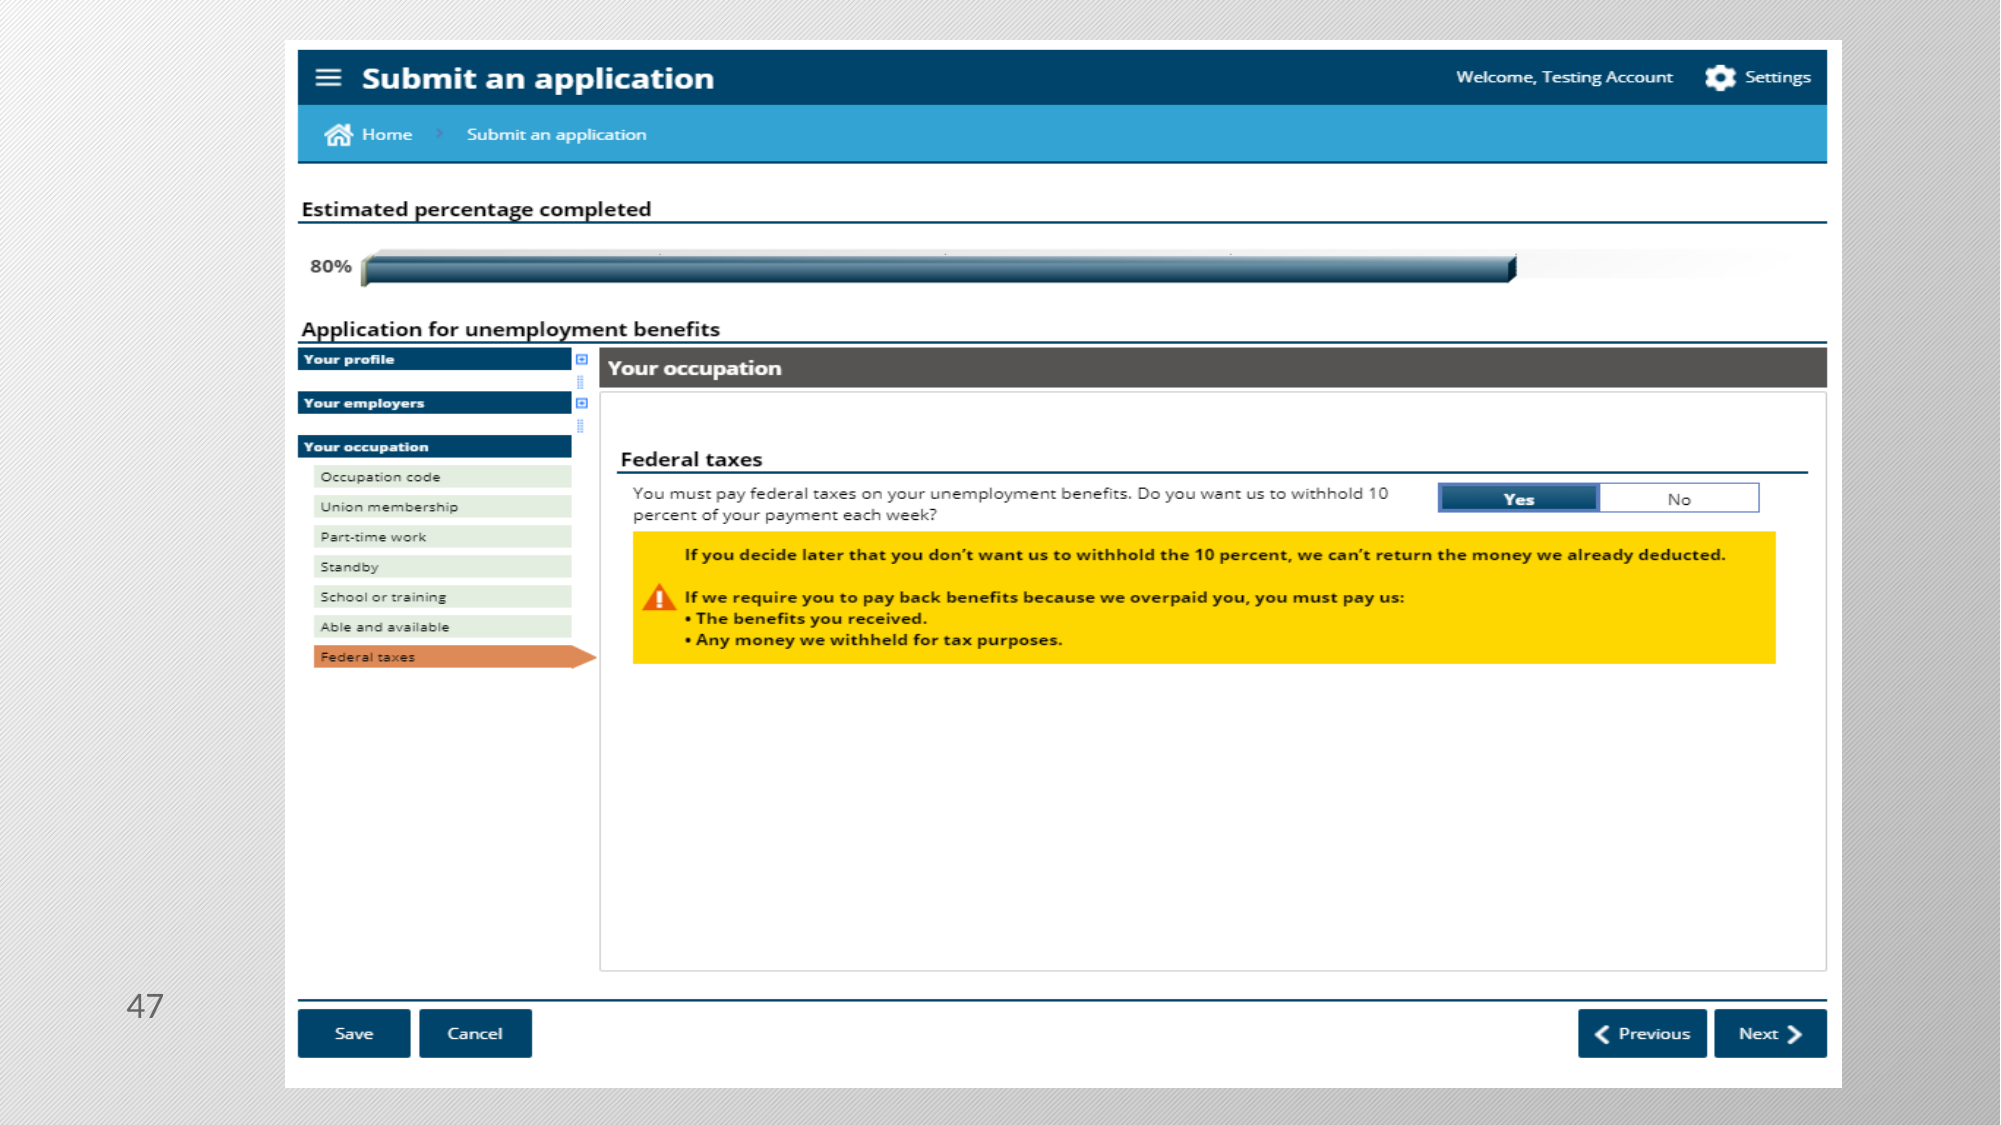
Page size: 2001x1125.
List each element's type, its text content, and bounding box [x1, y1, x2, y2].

picture [285, 40, 1843, 1088]
slide_number 47 [111, 973, 219, 1035]
